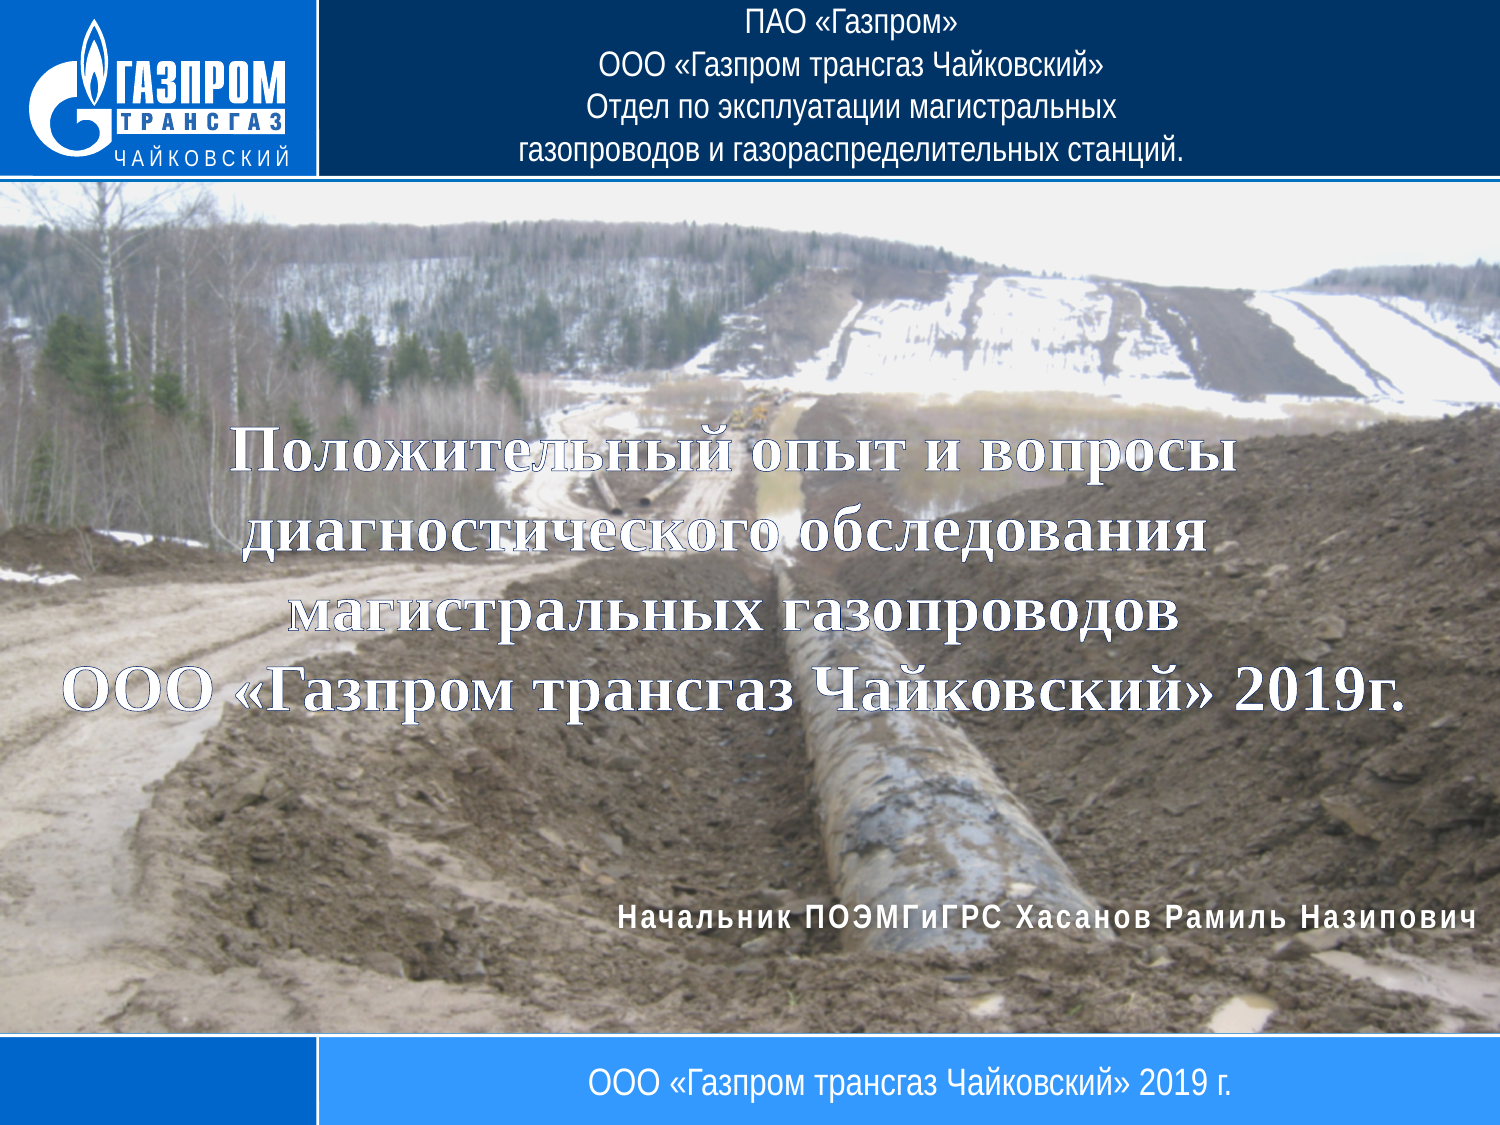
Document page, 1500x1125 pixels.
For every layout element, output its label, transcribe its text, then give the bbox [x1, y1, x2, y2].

text_box ООО «Газпром трансгаз Чайковский» 2019 г. [336, 1050, 1484, 1111]
text_box ПАО «Газпром» ООО «Газпром трансгаз Чайковский» Отдел по эксплуатации магистральных газопроводов и газораспределительных станций. [476, 0, 1227, 176]
picture [0, 182, 1500, 1034]
